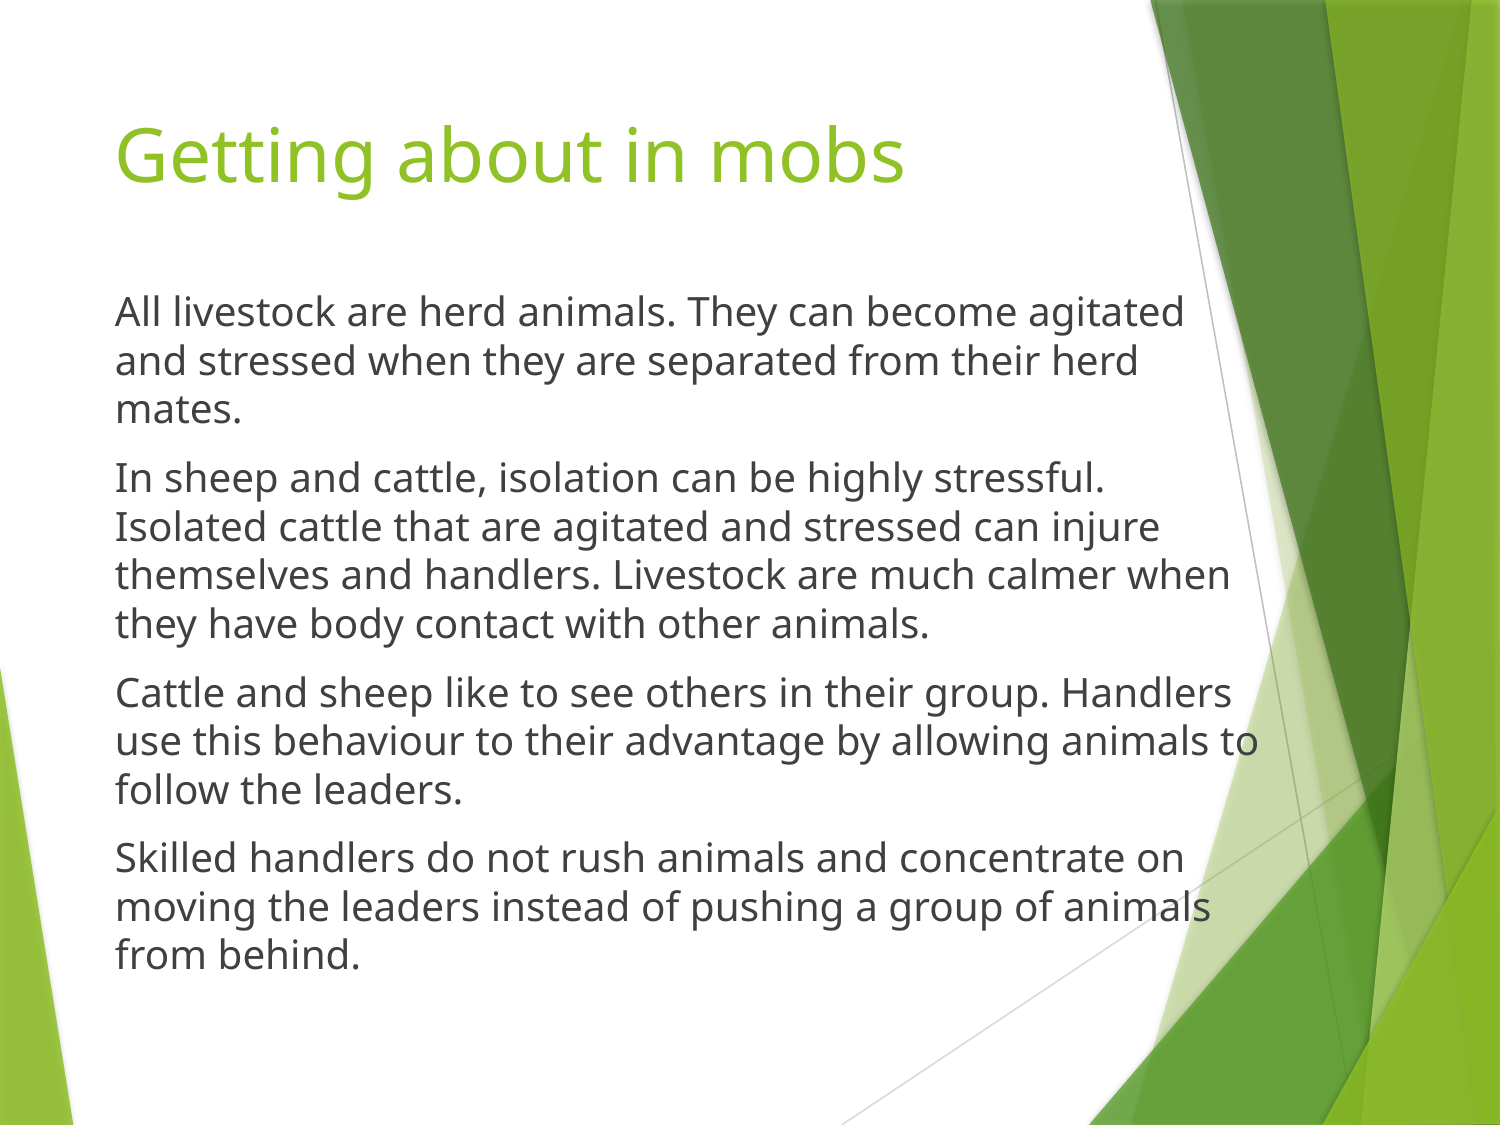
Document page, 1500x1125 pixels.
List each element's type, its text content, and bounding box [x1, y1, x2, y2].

list All livestock are herd animals. They can become agitated and stressed when they are separated from their herd mates. In sheep and cattle, isolation can be highly stressful. Isolated cattle that are agitated and stressed can injure themselves and handlers. Livestock are much calmer when they have body contact with other animals. Cattle and sheep like to see others in their group. Handlers use this behaviour to their advantage by allowing animals to follow the leaders. Skilled handlers do not rush animals and concentrate on moving the leaders instead of pushing a group of animals from behind. [99, 278, 1282, 991]
title Getting about in mobs [99, 99, 1142, 278]
